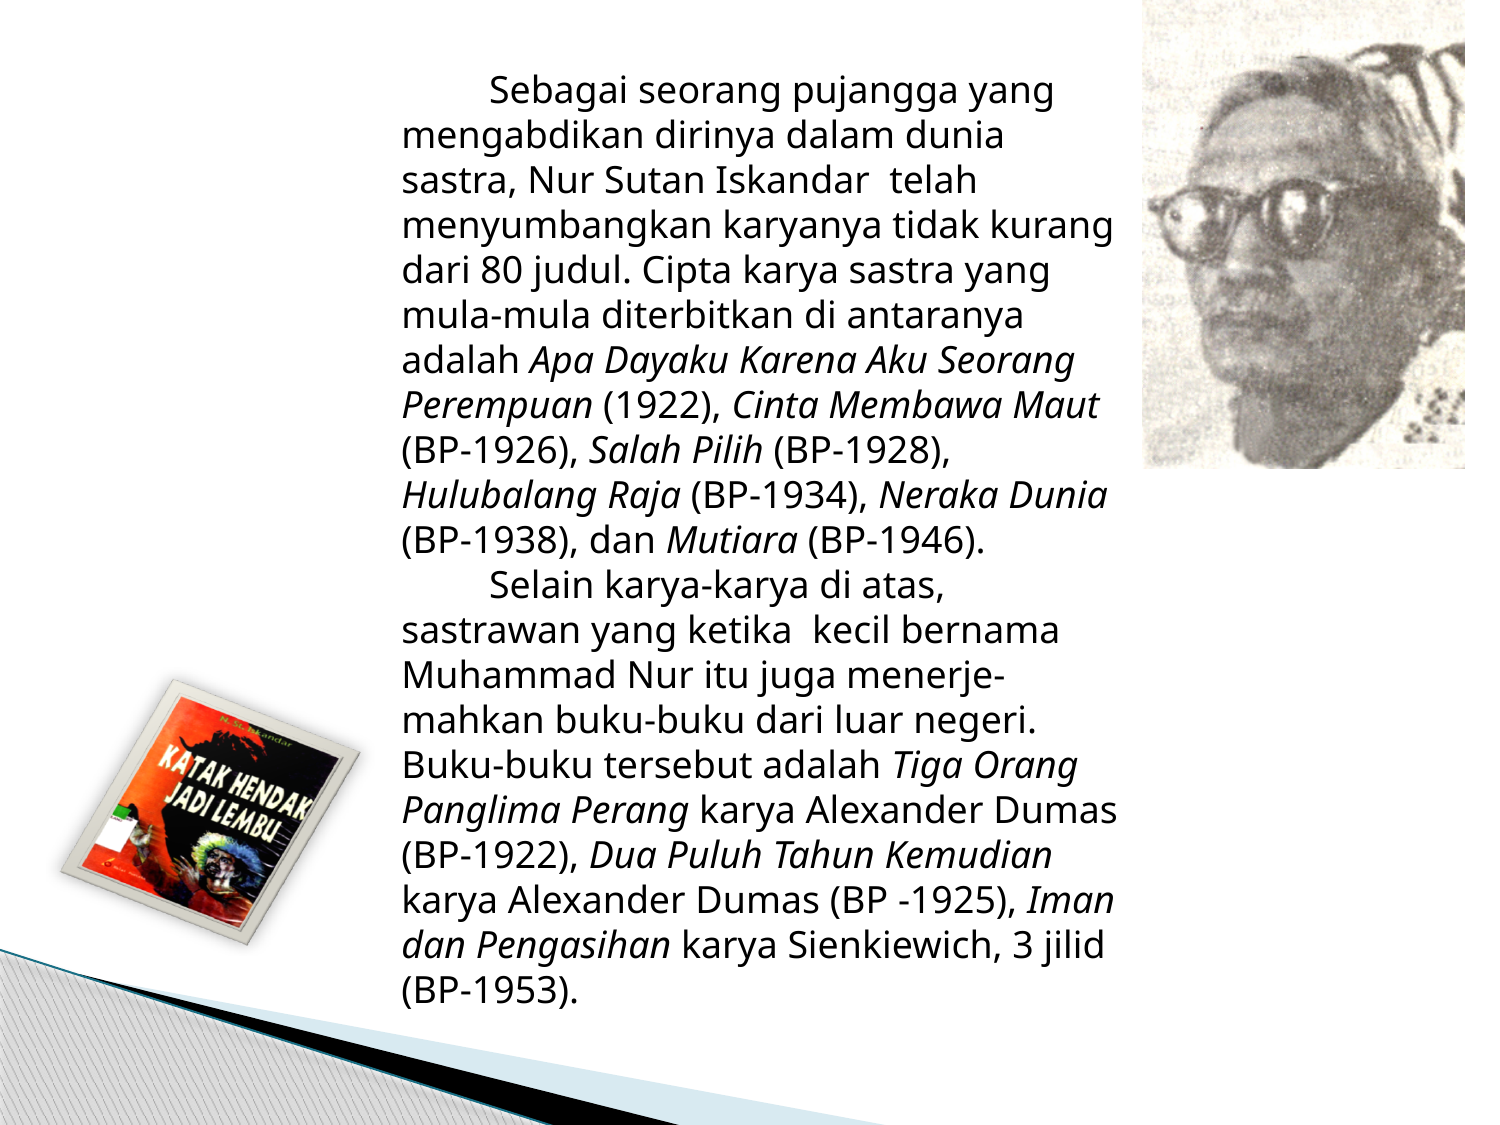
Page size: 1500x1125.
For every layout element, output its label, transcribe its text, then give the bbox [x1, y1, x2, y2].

text_box Sebagai seorang pujangga yang mengabdikan dirinya dalam dunia sastra, Nur Sutan Iskandar telah menyumbangkan karyanya tidak kurang dari 80 judul. Cipta karya sastra yang mula-mula diterbitkan di antaranya adalah Apa Dayaku Karena Aku Seorang Perempuan (1922), Cinta Membawa Maut (BP-1926), Salah Pilih (BP-1928), Hulubalang Raja (BP-1934), Neraka Dunia (BP-1938), dan Mutiara (BP-1946). Selain karya-karya di atas, sastrawan yang ketika kecil bernama Muhammad Nur itu juga menerje-mahkan buku-buku dari luar negeri. Buku-buku tersebut adalah Tiga Orang Panglima Perang karya Alexander Dumas (BP-1922), Dua Puluh Tahun Kemudian karya Alexander Dumas (BP -1925), Iman dan Pengasihan karya Sienkiewich, 3 jilid (BP-1953). [386, 58, 1137, 1019]
picture [1142, 0, 1466, 469]
picture [46, 667, 376, 956]
